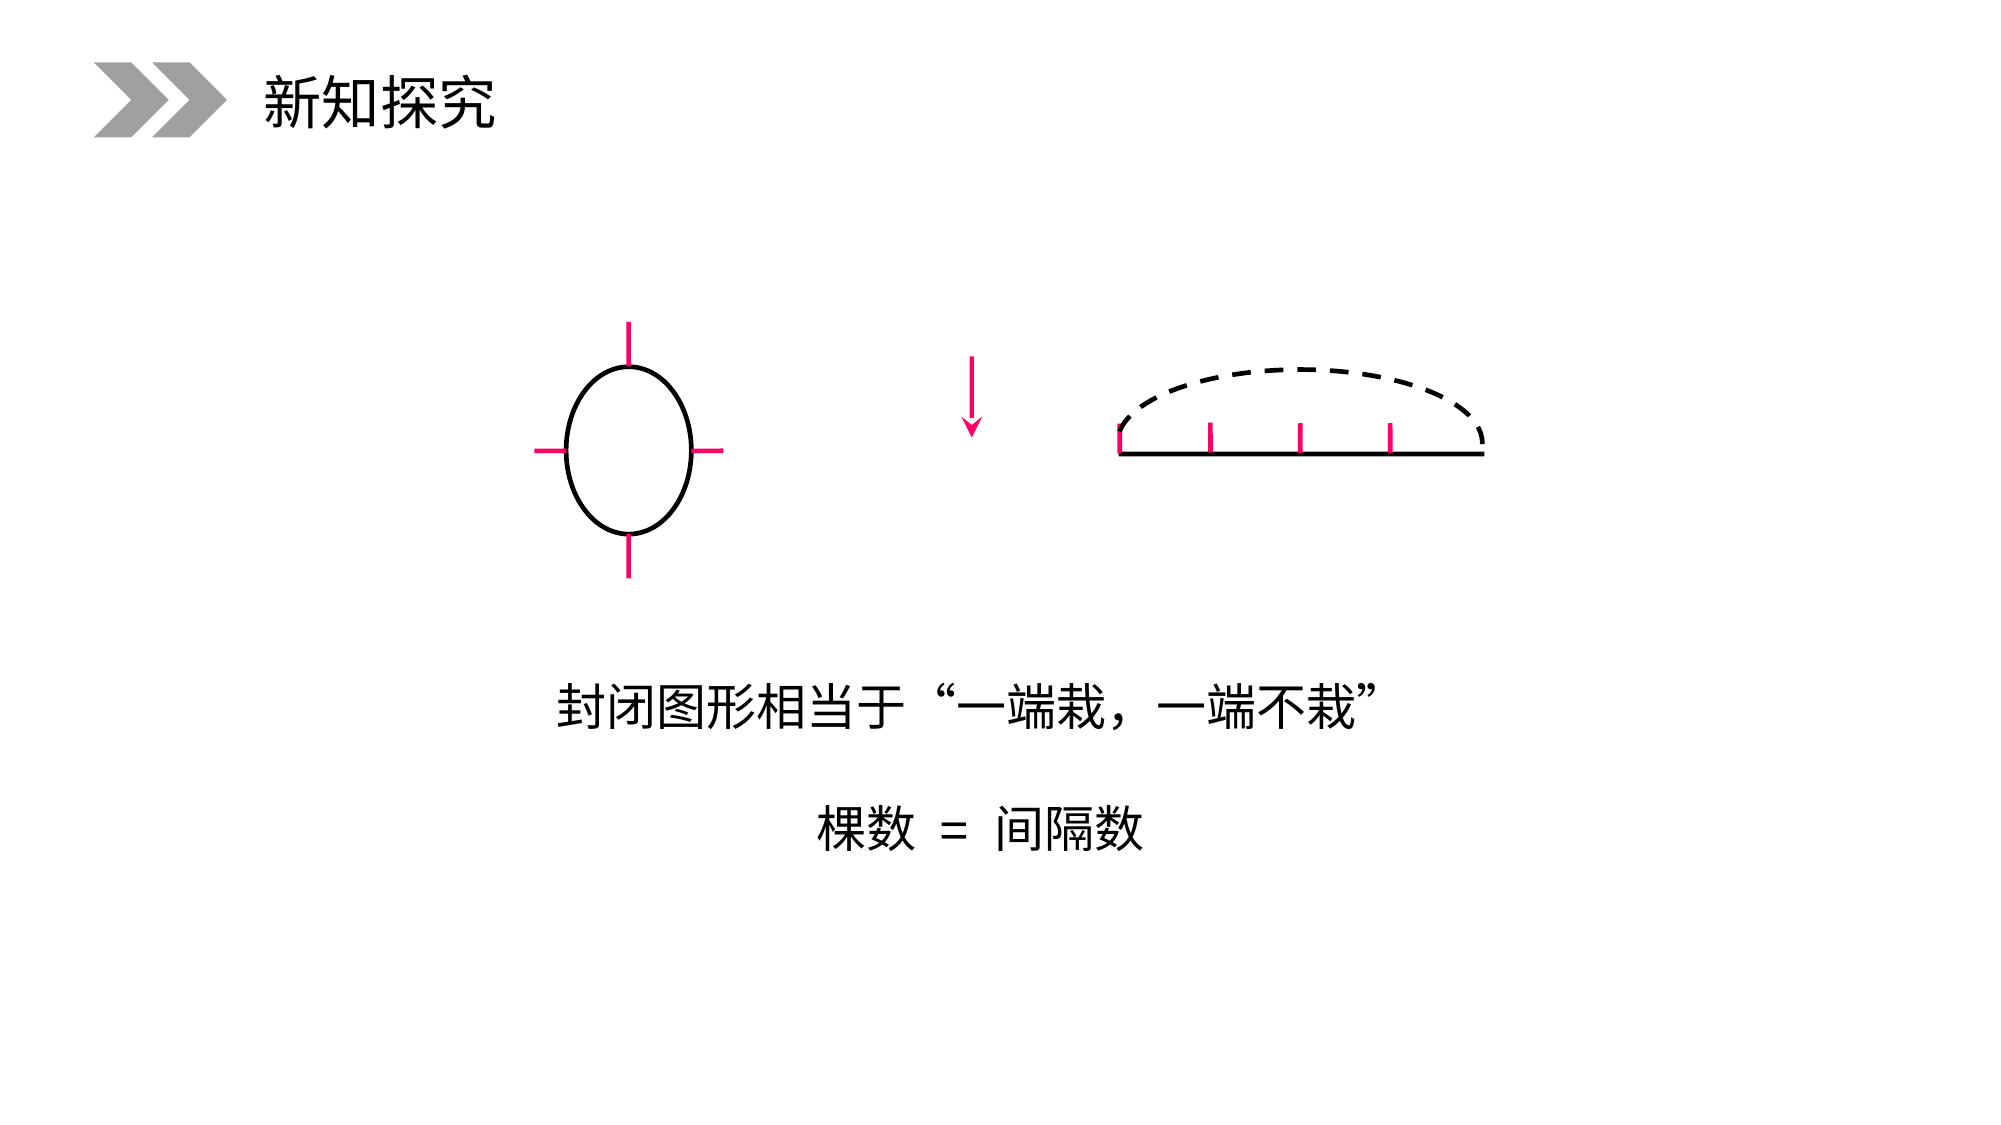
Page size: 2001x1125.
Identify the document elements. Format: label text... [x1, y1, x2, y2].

text_box 新知探究 [248, 66, 1088, 137]
text_box 棵数 = 间隔数 [801, 778, 1302, 866]
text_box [1118, 422, 1485, 454]
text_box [534, 321, 724, 579]
text_box [1124, 368, 1475, 422]
text_box 封闭图形相当于“一端栽，一端不栽” [541, 656, 1532, 743]
text_box [961, 416, 983, 438]
